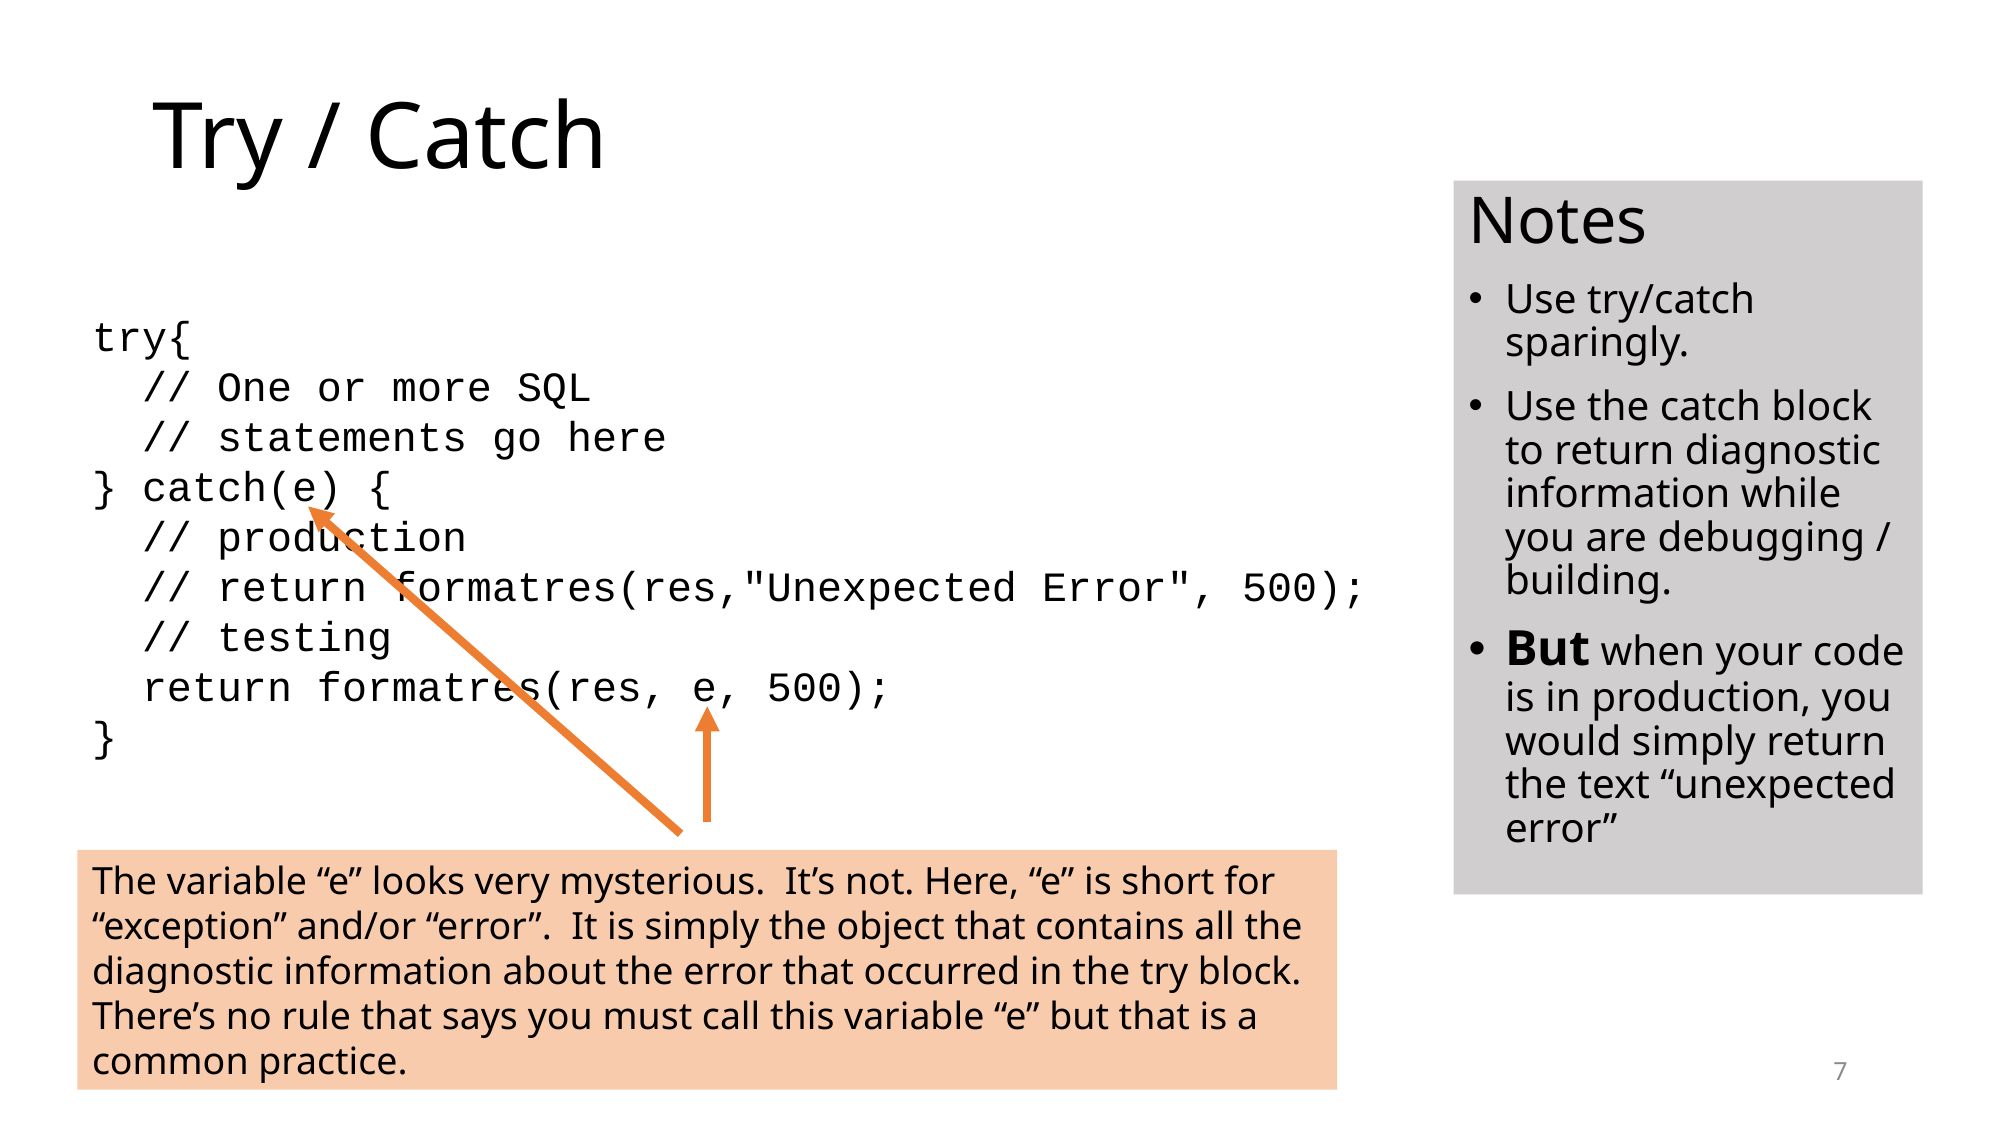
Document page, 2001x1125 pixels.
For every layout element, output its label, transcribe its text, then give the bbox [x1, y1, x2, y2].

list Notes Use try/catch sparingly. Use the catch block to return diagnostic information while you are debugging / building. But when your code is in production, you would simply return the text “unexpected error” [1453, 180, 1923, 895]
title Try / Catch [137, 59, 1863, 218]
slide_number 7 [1412, 1042, 1863, 1103]
text_box The variable “e” looks very mysterious. It’s not. Here, “e” is short for “exception” and/or “error”. It is simply the object that contains all the diagnostic information about the error that occurred in the try block. There’s no rule that says you must call this variable “e” but that is a common practice. [77, 849, 1338, 1090]
text_box try{ // One or more SQL // statements go here } catch(e) { // production // return formatres(res,"Unexpected Error", 500); // testing return formatres(res, e, 500); } [77, 302, 1442, 818]
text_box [308, 506, 681, 834]
